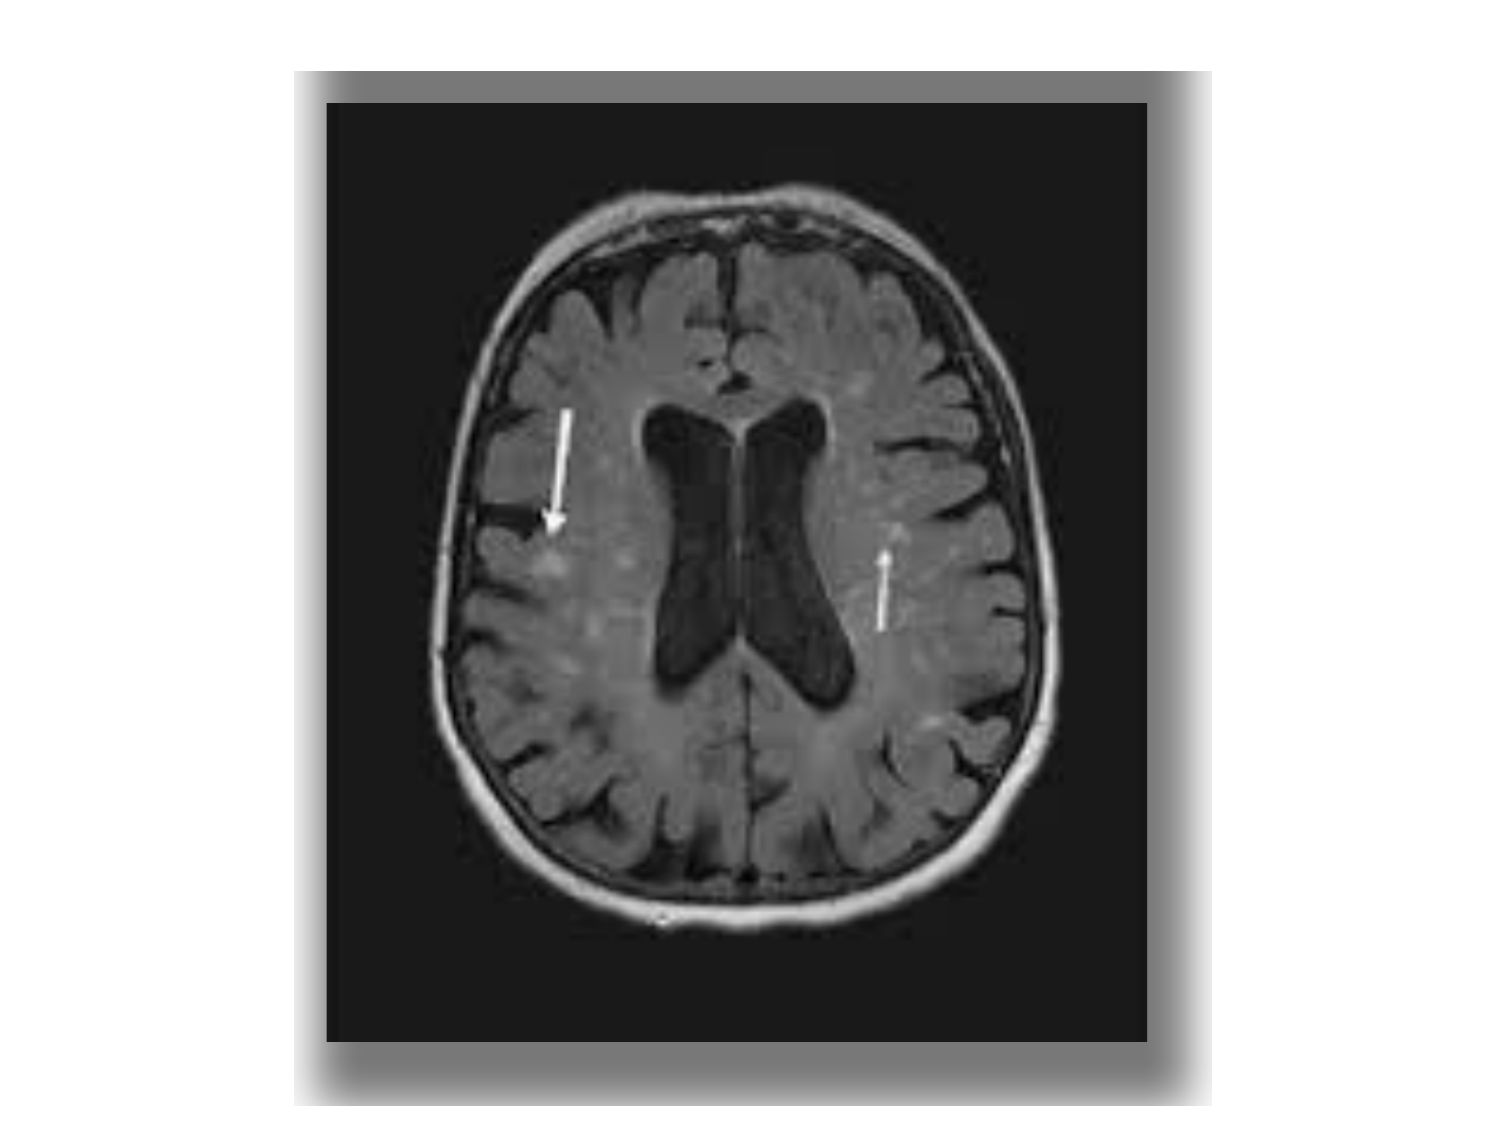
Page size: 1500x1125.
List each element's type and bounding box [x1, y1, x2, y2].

picture [267, 103, 1206, 1042]
